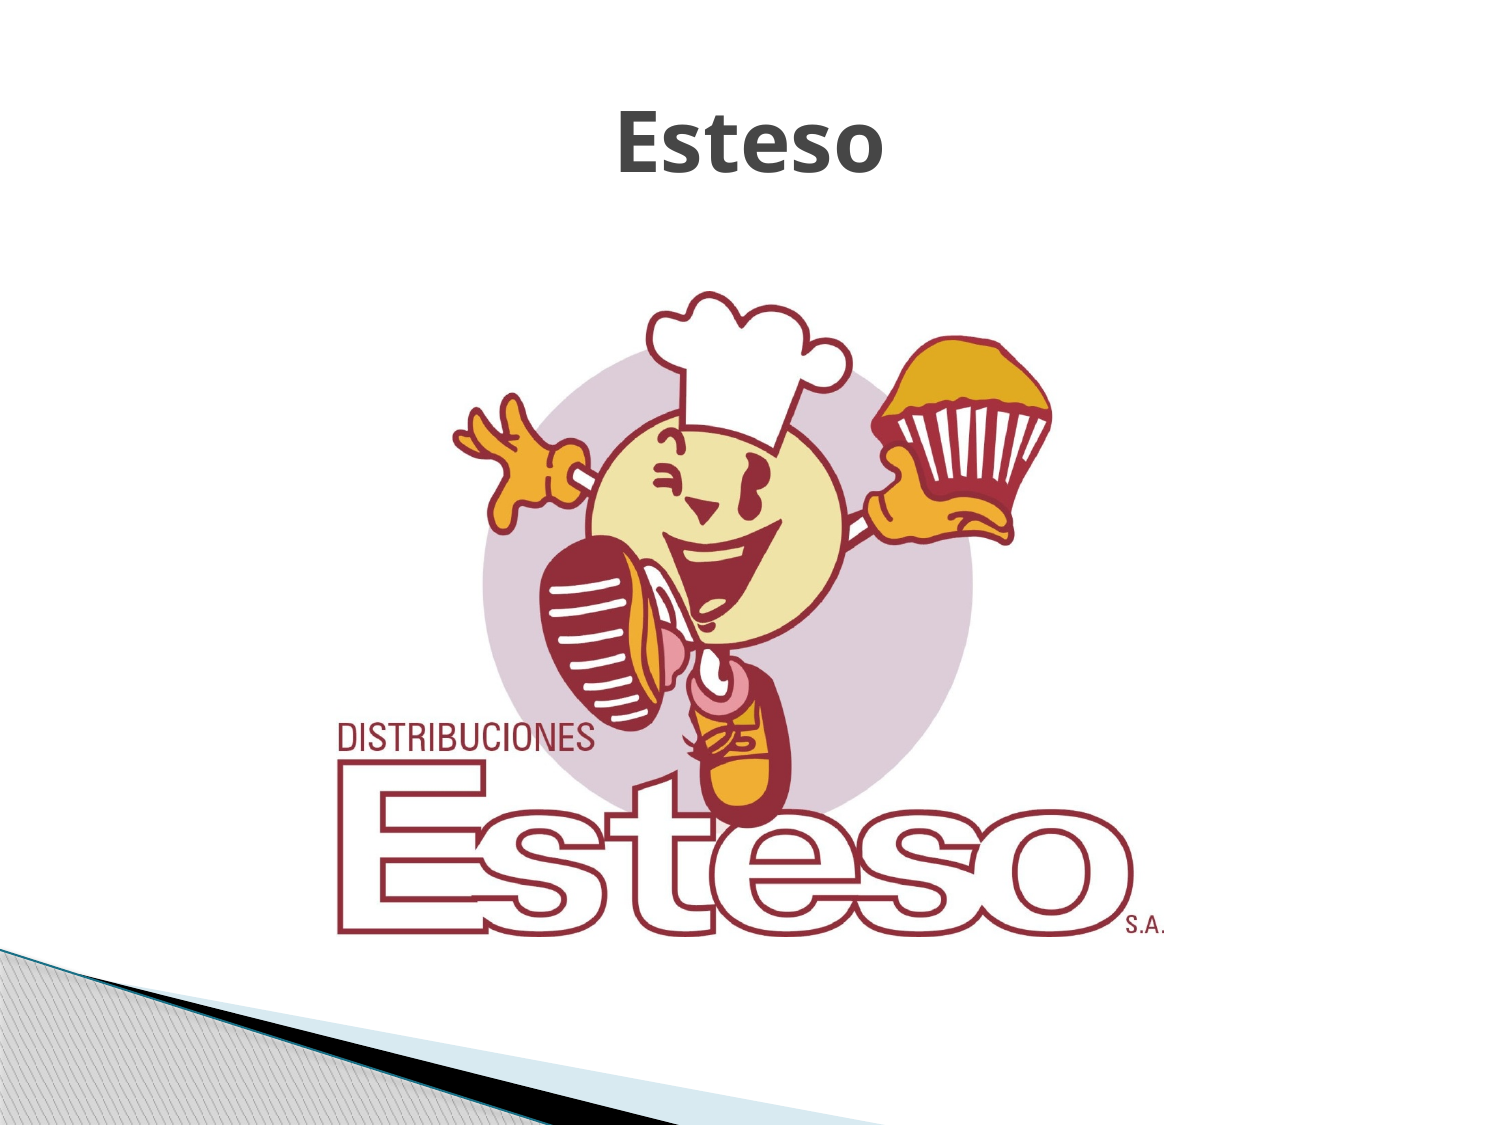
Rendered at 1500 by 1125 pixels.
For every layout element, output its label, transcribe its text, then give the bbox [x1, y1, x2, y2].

title Esteso [75, 45, 1425, 233]
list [336, 291, 1164, 937]
